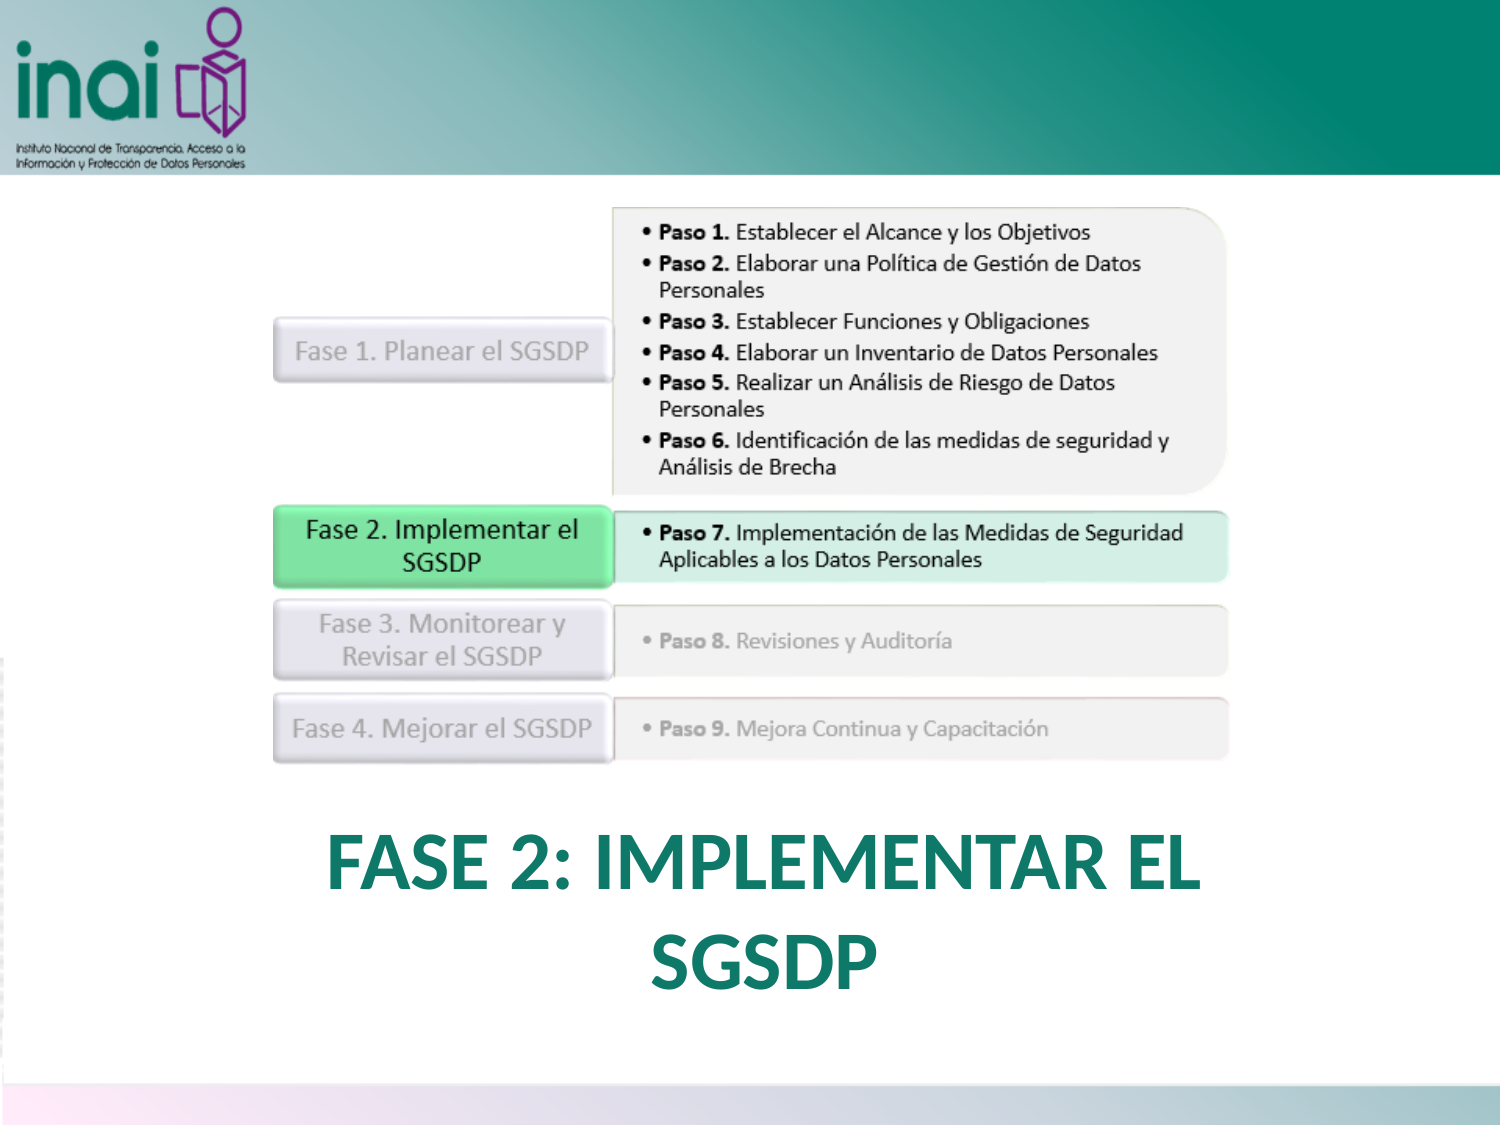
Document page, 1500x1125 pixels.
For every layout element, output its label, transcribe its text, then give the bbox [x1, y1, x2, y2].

title FASE 2: implementar y operar el SGSDP [118, 722, 1394, 947]
text_box FASE 2: IMPLEMENTAR el SGSDP [209, 798, 1321, 1023]
picture [0, 0, 1500, 1125]
